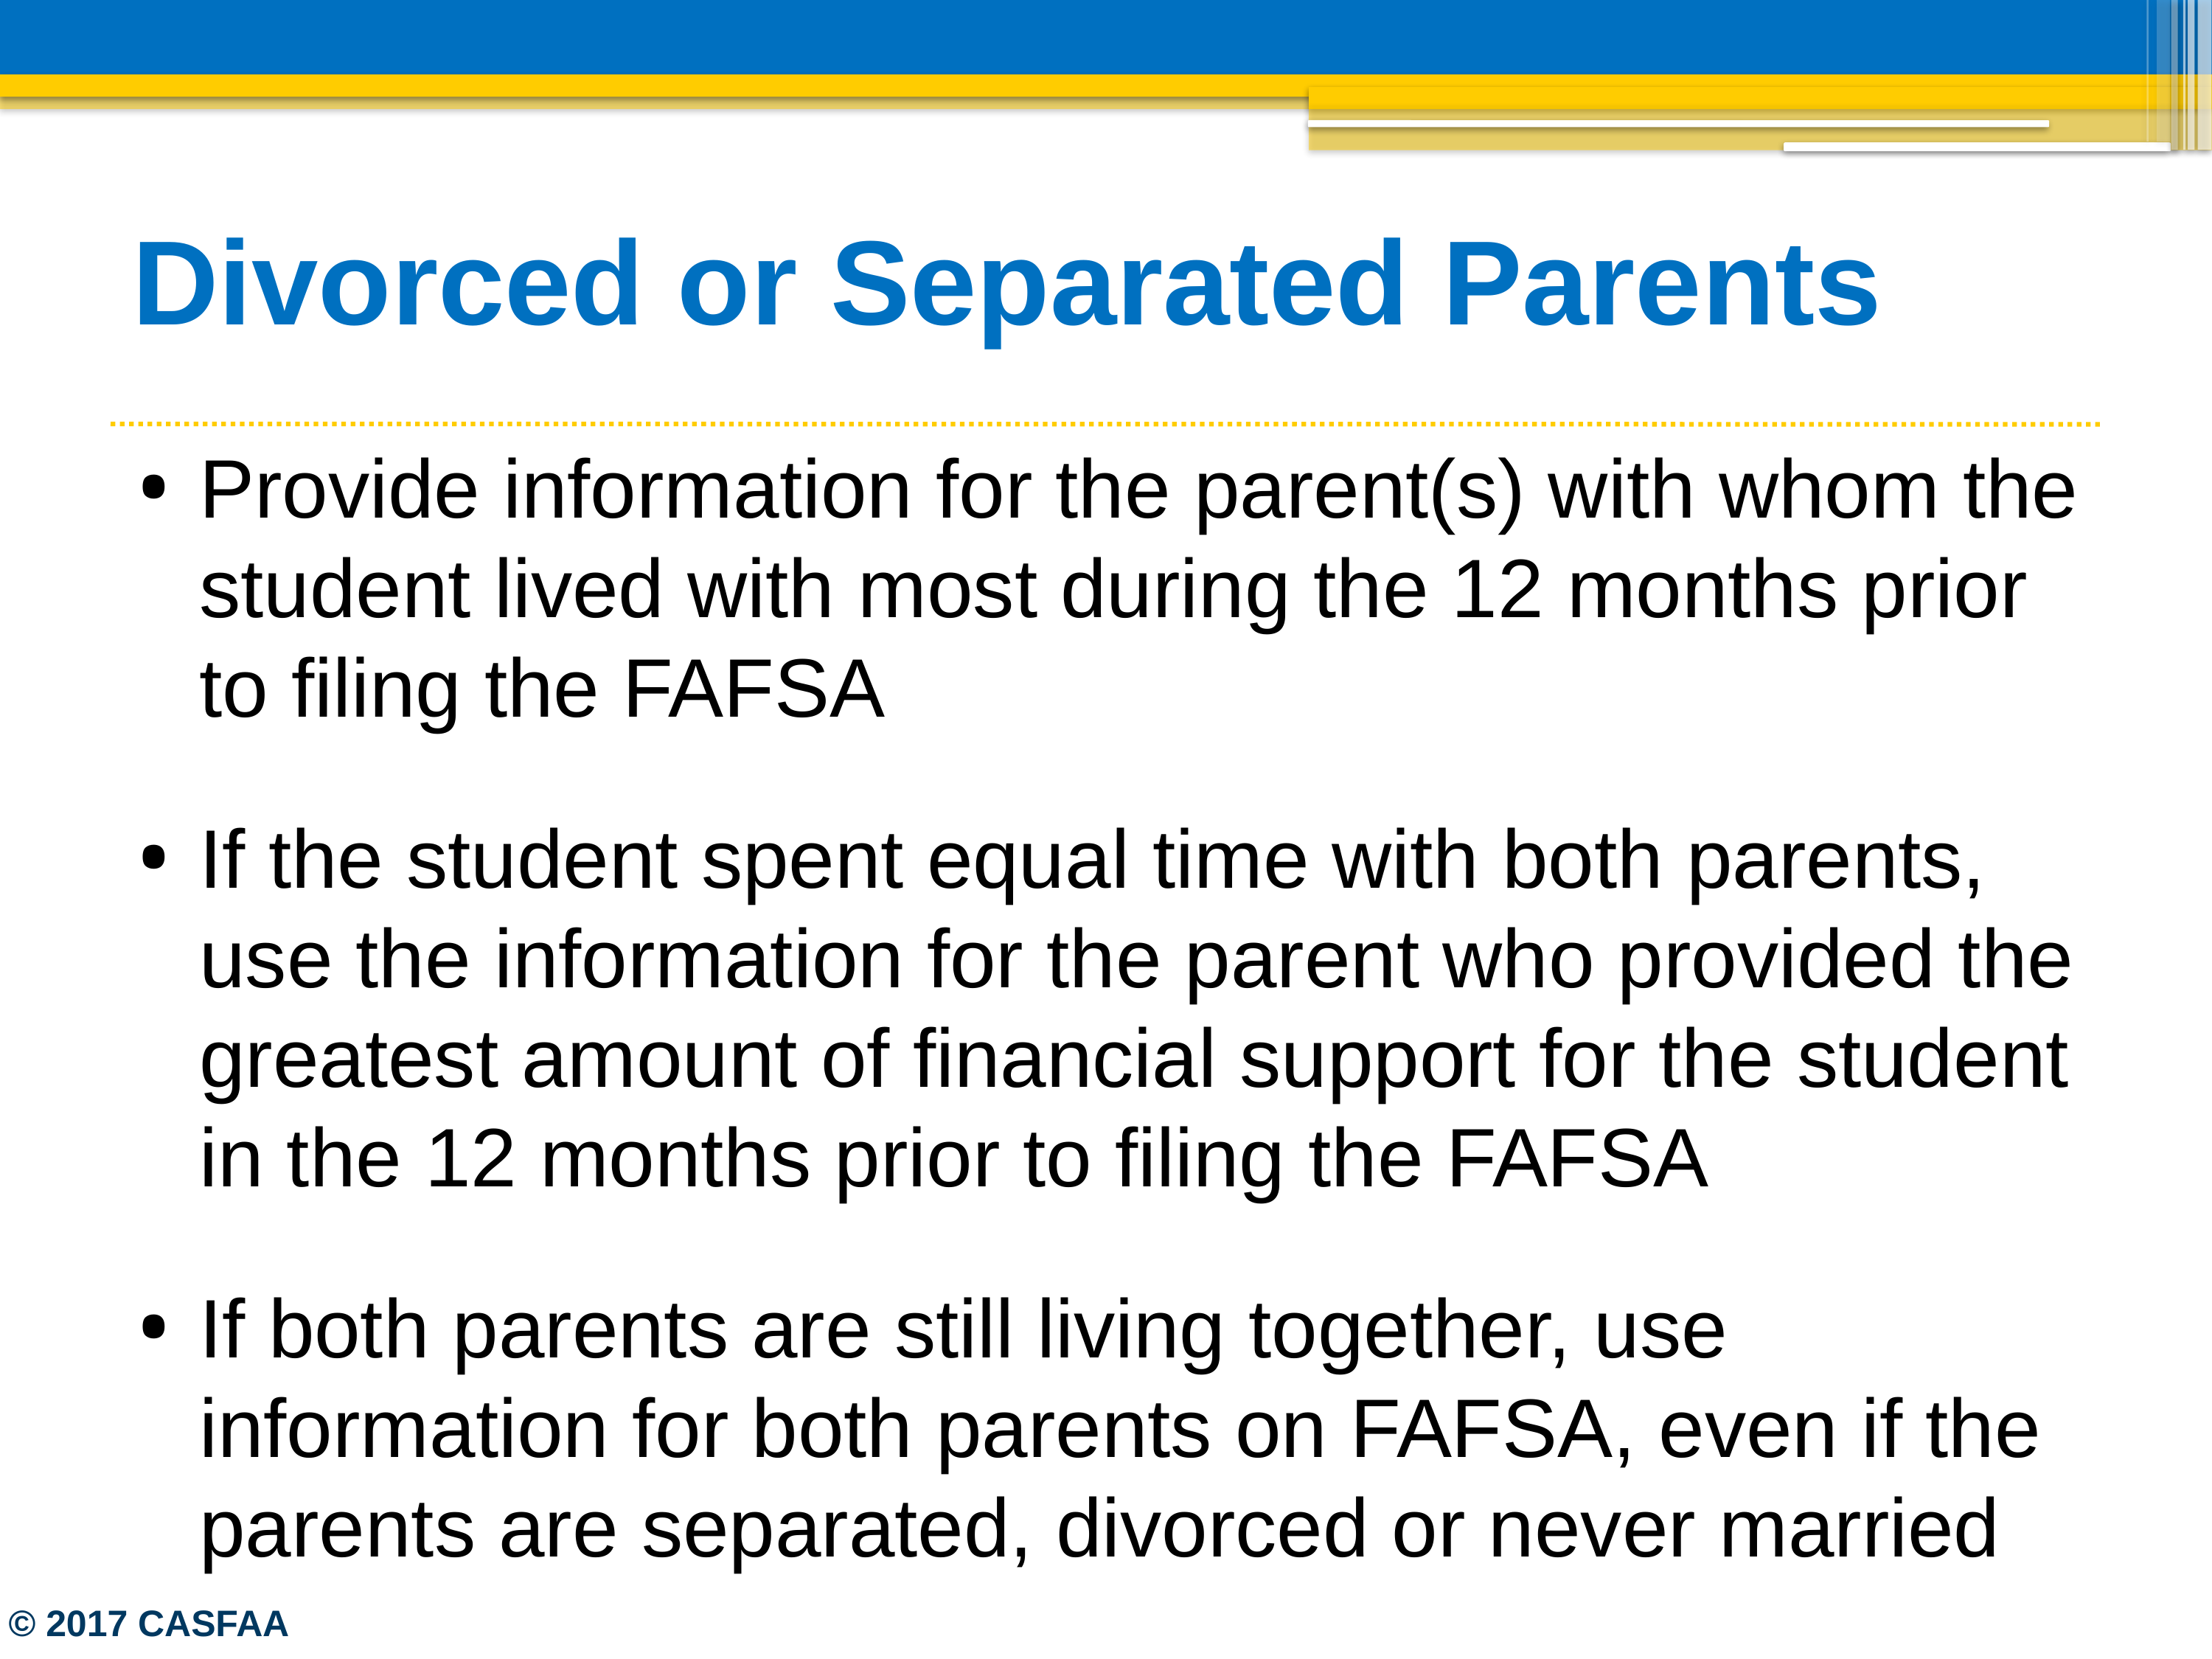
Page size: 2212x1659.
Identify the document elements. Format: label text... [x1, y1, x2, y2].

title Divorced or Separated Parents [110, 147, 2102, 406]
text_box © 2017 CASFAA [0, 1594, 341, 1659]
list Provide information for the parent(s) with whom the student lived with most during the 12 months prior to filing the FAFSA If the student spent equal time with both parents, use the information for the parent who provided the greatest amount of financial support for the student in the 12 months prior to filing the FAFSA If both parents are still living together, use information for both parents on FAFSA, even if the parents are separated, divorced or never married [91, 423, 2102, 1568]
